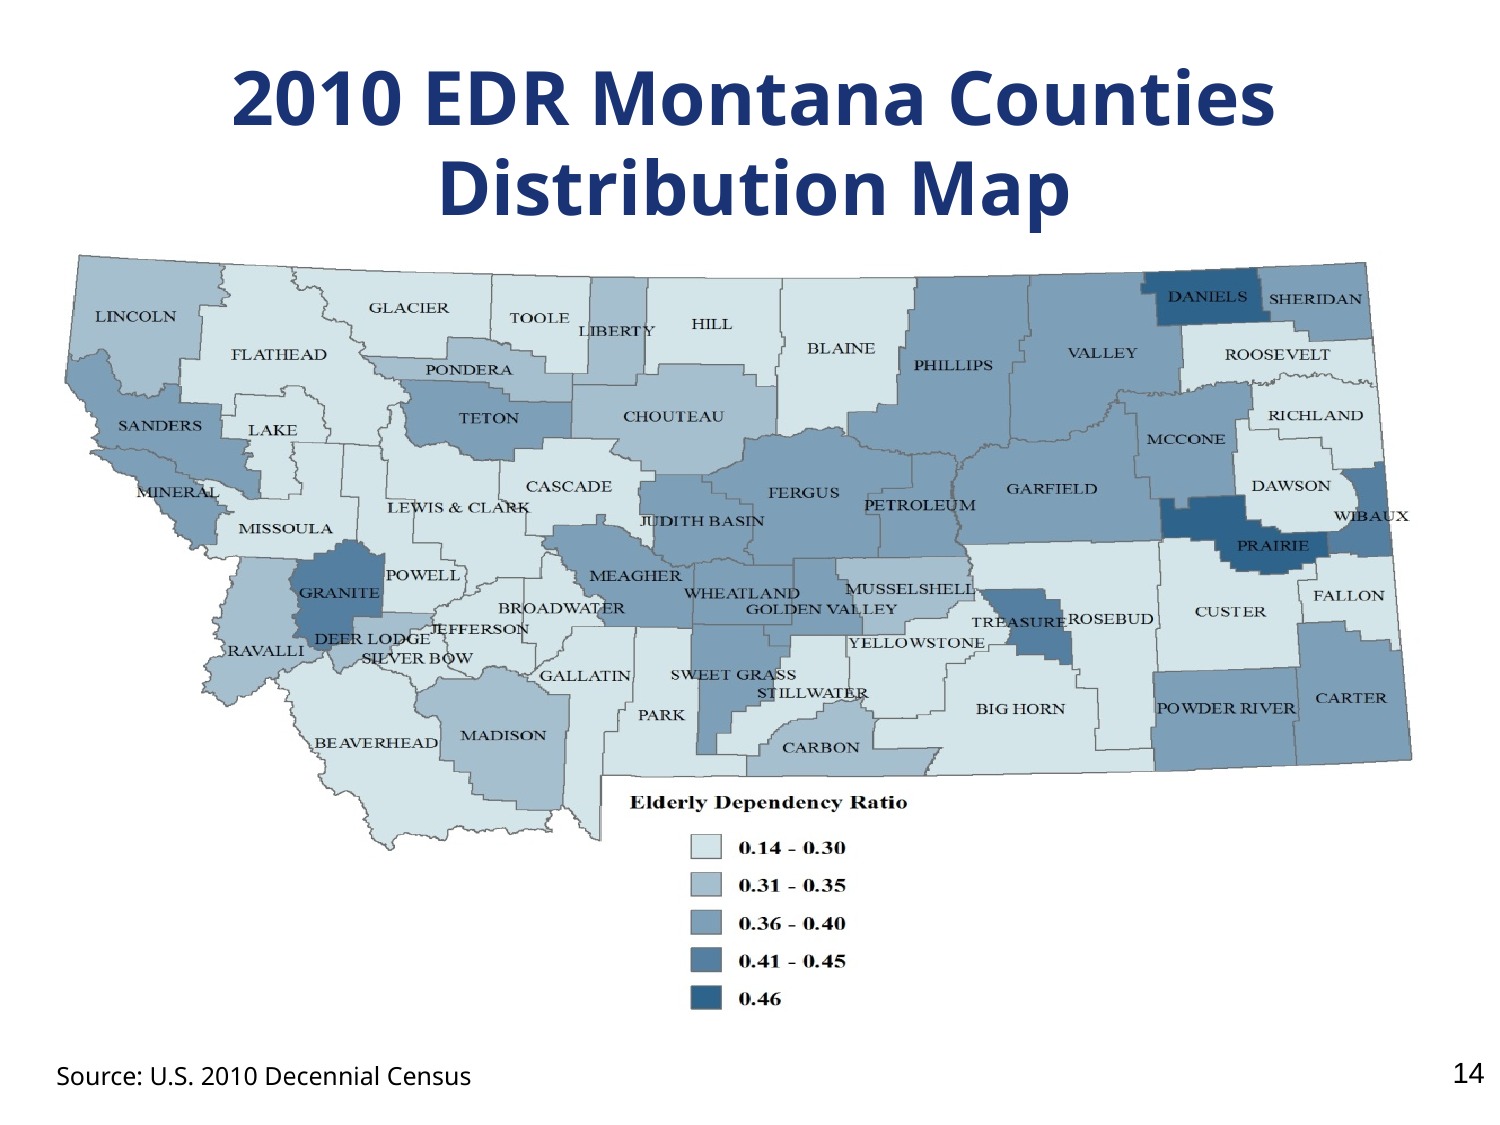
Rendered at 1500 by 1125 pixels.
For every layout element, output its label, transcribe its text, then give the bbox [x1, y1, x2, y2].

picture [31, 240, 1447, 1022]
slide_number 14 [1428, 1046, 1500, 1125]
text_box Source: U.S. 2010 Decennial Census [41, 1053, 488, 1098]
text_box 2010 EDR Montana Counties Distribution Map [50, 43, 1459, 239]
